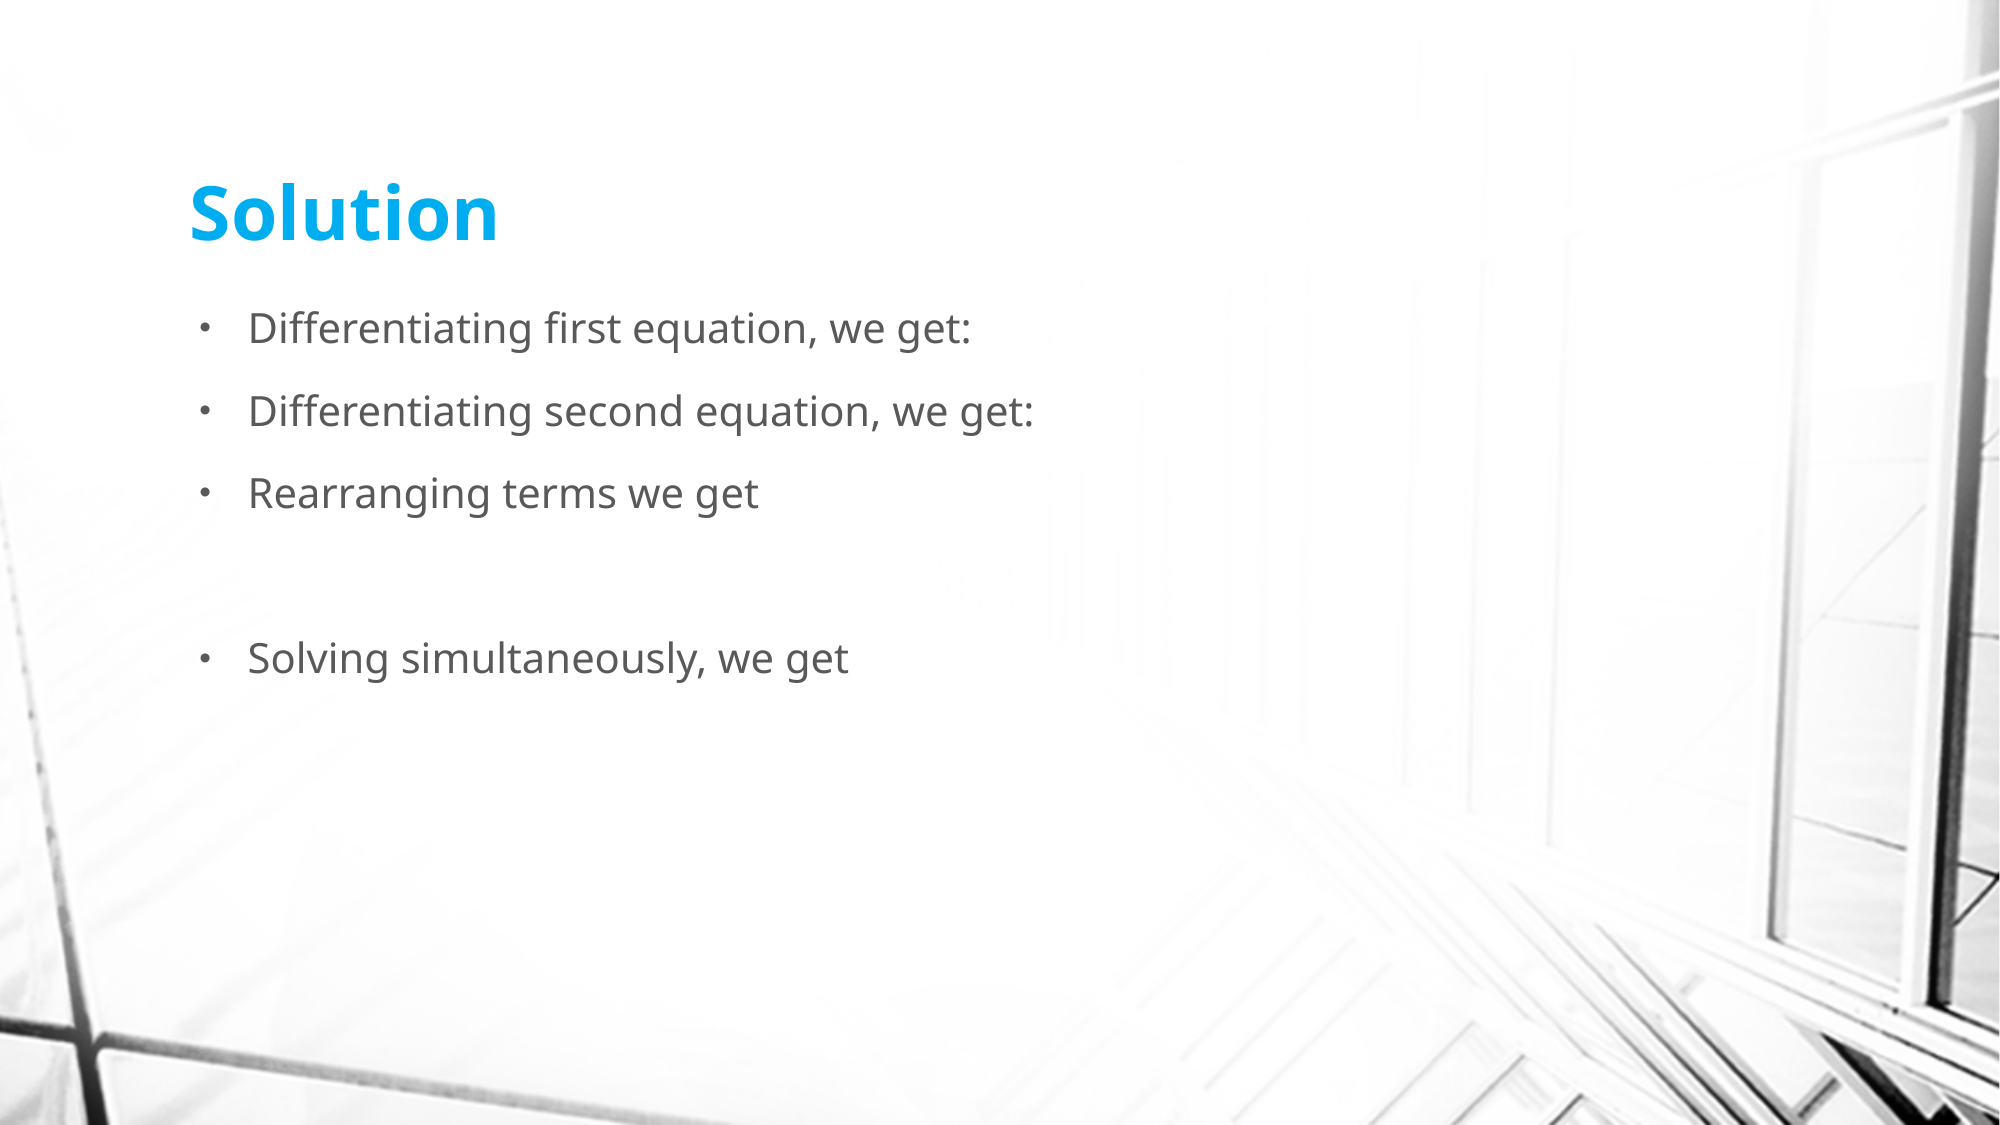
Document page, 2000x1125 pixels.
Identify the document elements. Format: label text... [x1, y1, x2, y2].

picture [0, 0, 2000, 1125]
title Solution [174, 87, 1600, 263]
